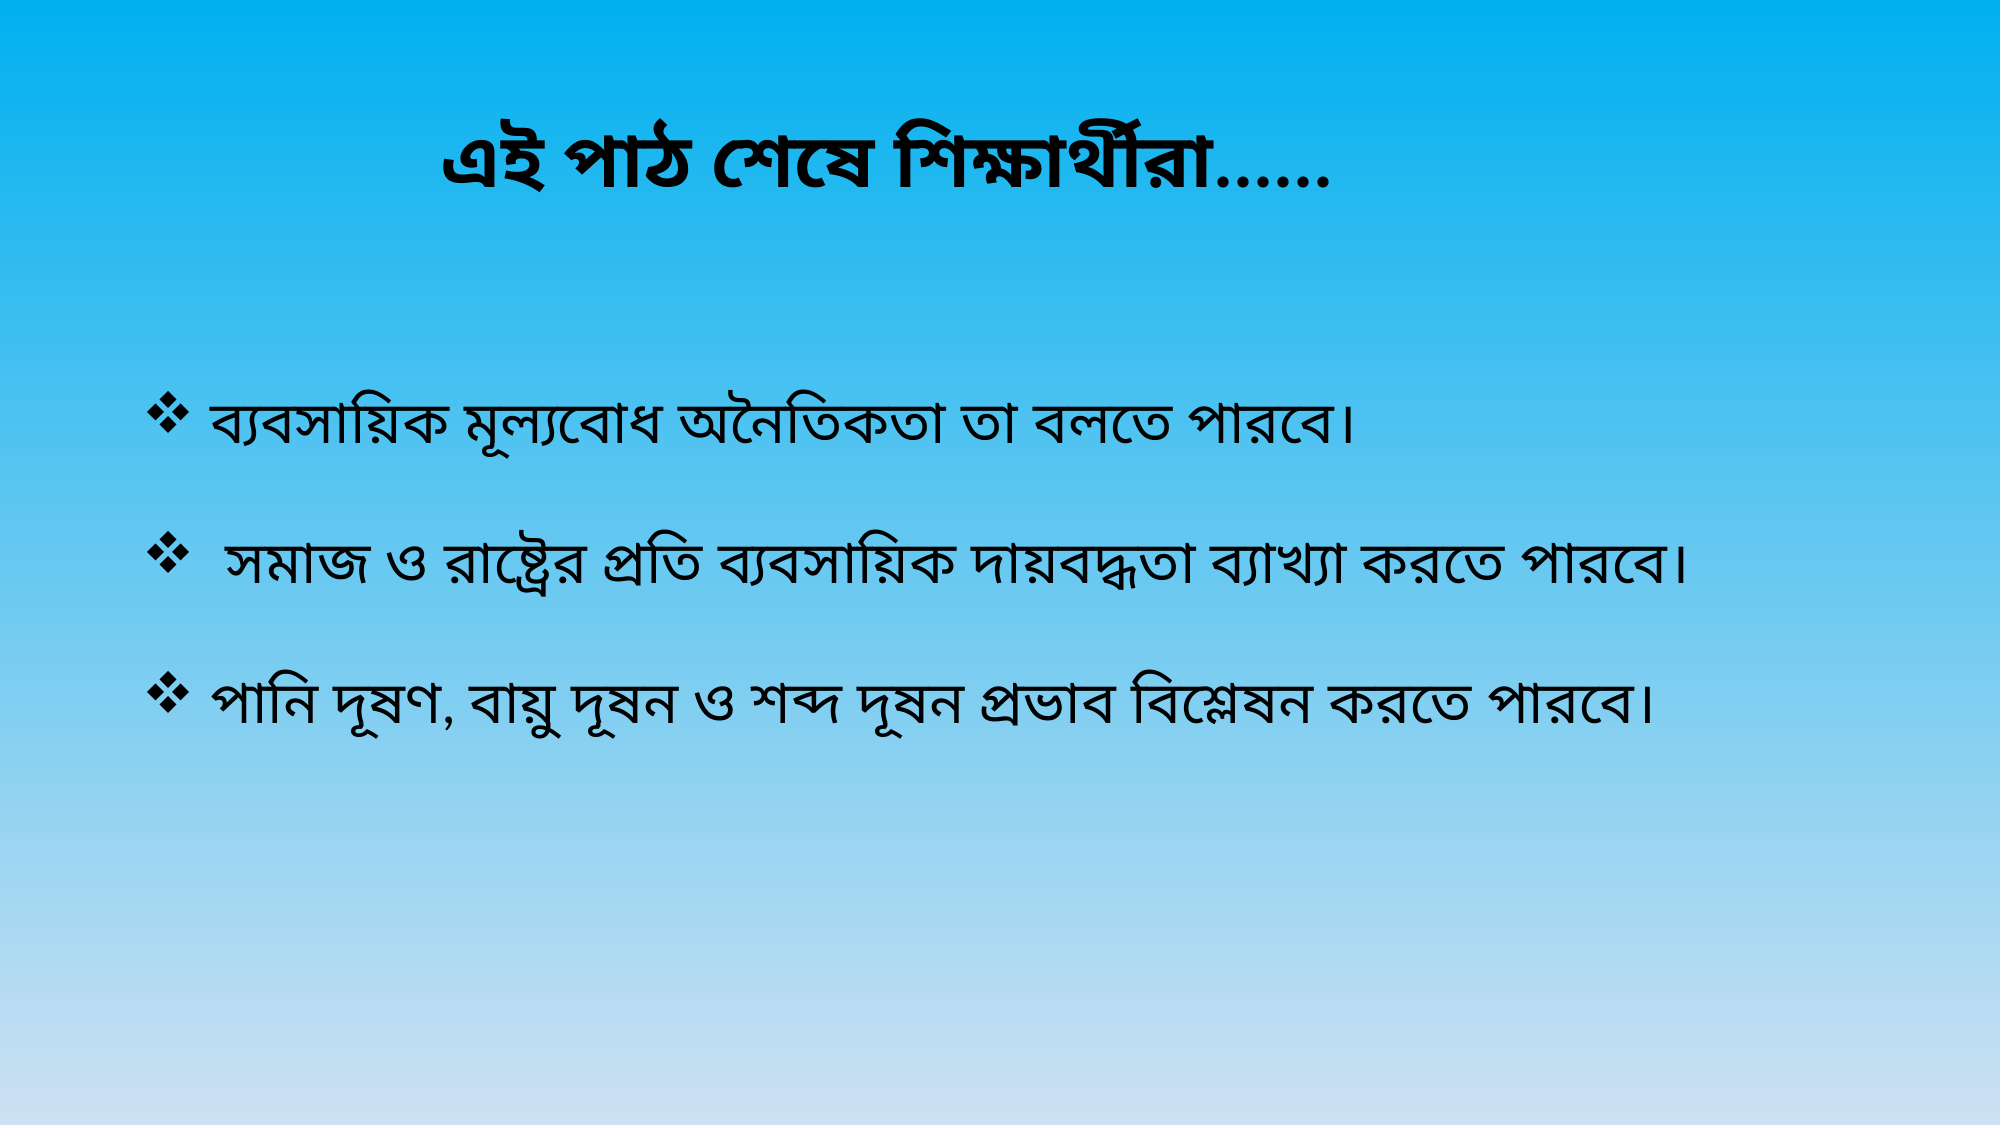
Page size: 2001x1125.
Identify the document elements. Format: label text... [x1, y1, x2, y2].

text_box ব্যবসায়িক মূল্যবোধ অনৈতিকতা তা বলতে পারবে। সমাজ ও রাষ্ট্রের প্রতি ব্যবসায়িক দায়বদ্ধতা ব্যাখ্যা করতে পারবে। পানি দূষণ, বায়ু দূষন ও শব্দ দূষন প্রভাব বিশ্লেষন করতে পারবে। [127, 377, 1861, 743]
text_box এই পাঠ শেষে শিক্ষার্থীরা...... [388, 104, 1522, 210]
